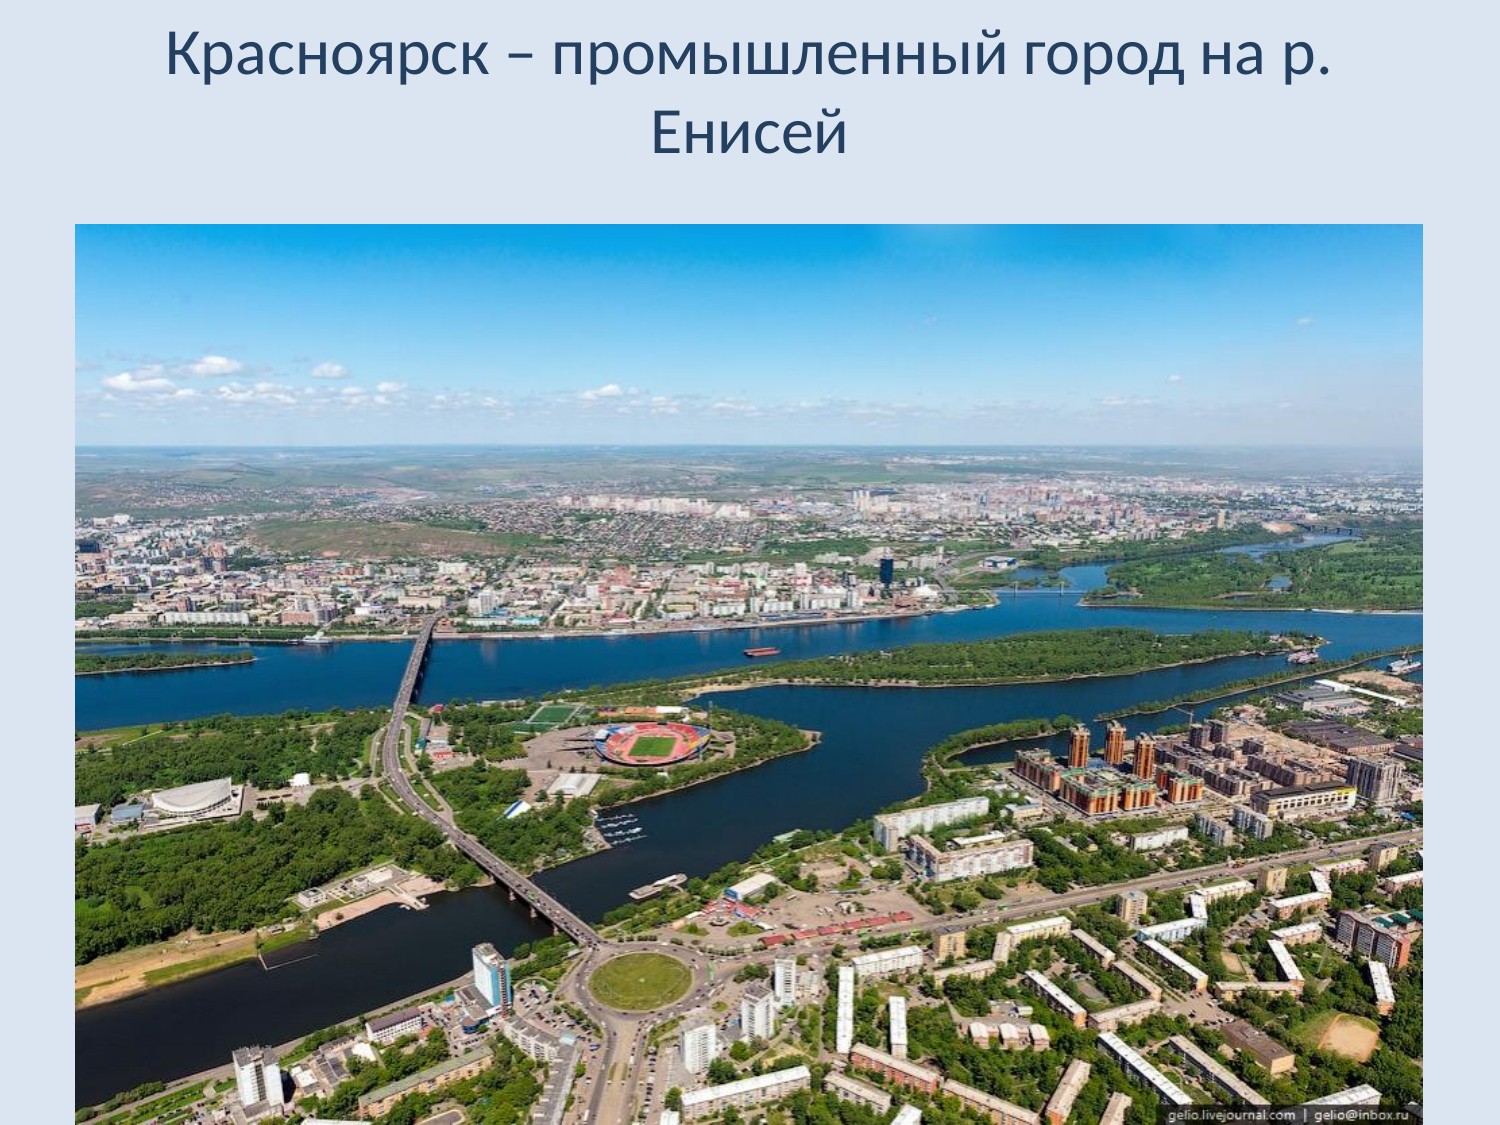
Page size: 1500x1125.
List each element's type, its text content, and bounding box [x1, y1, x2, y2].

title Красноярск – промышленный город на р. Енисей [75, 0, 1425, 175]
picture [74, 224, 1424, 1125]
